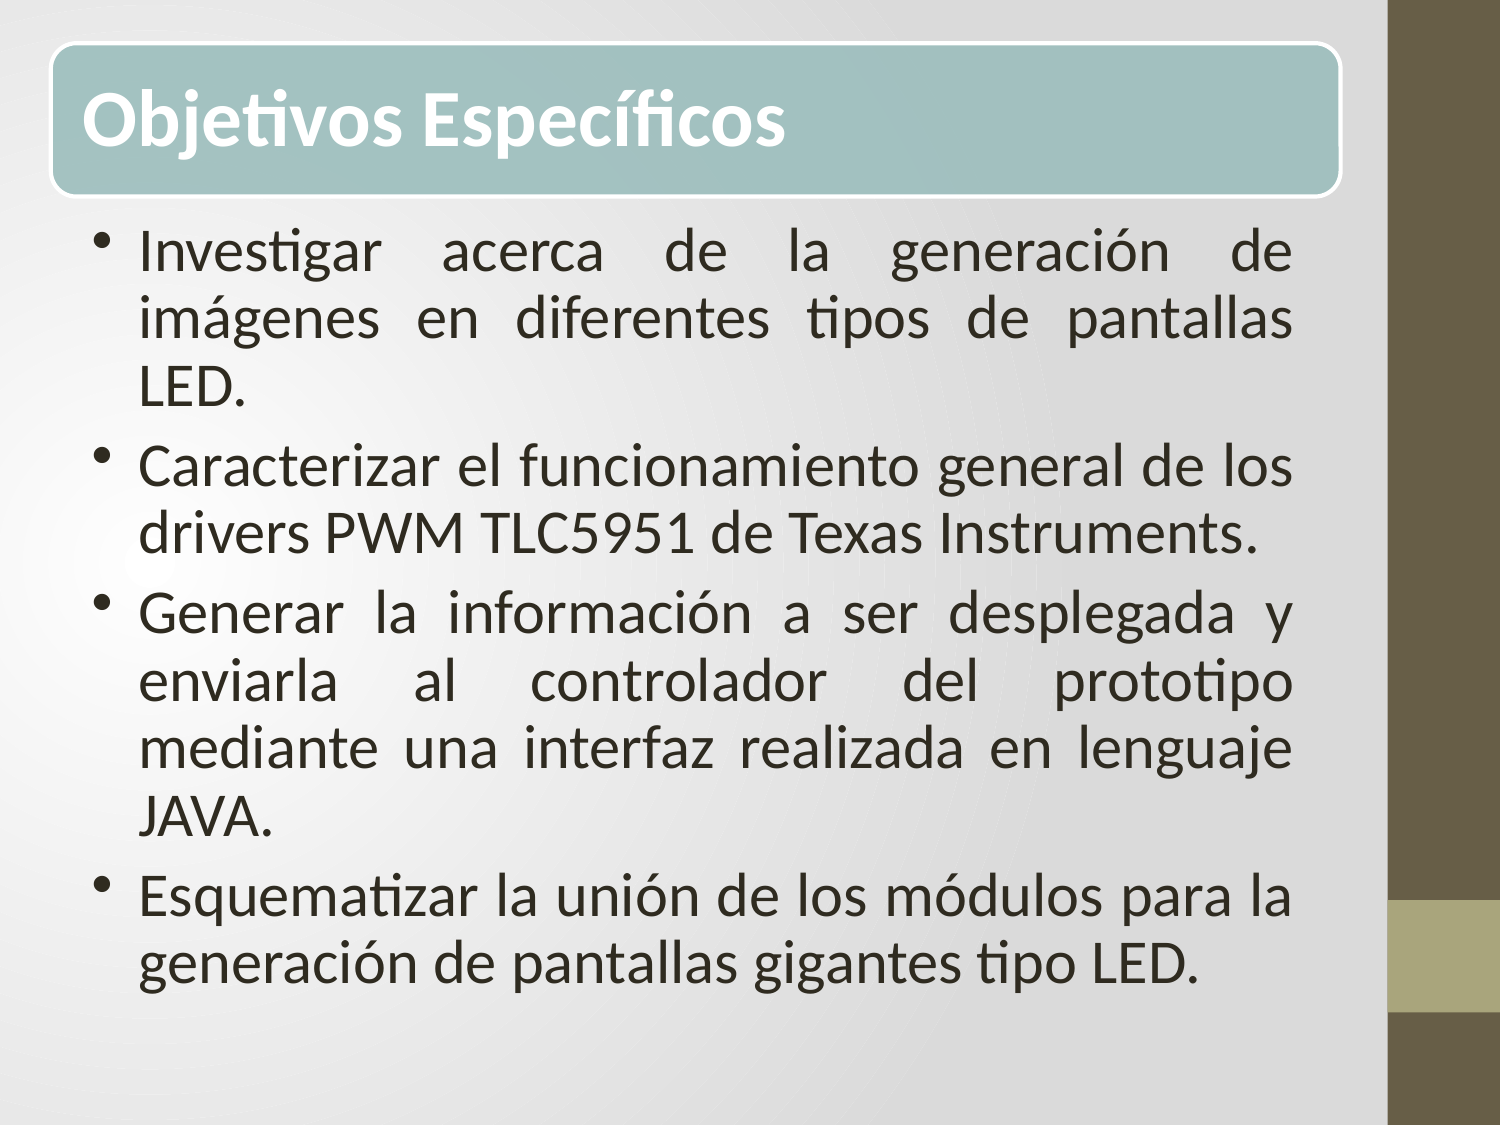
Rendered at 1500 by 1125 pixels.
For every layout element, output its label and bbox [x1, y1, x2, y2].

list [50, 0, 1342, 1107]
